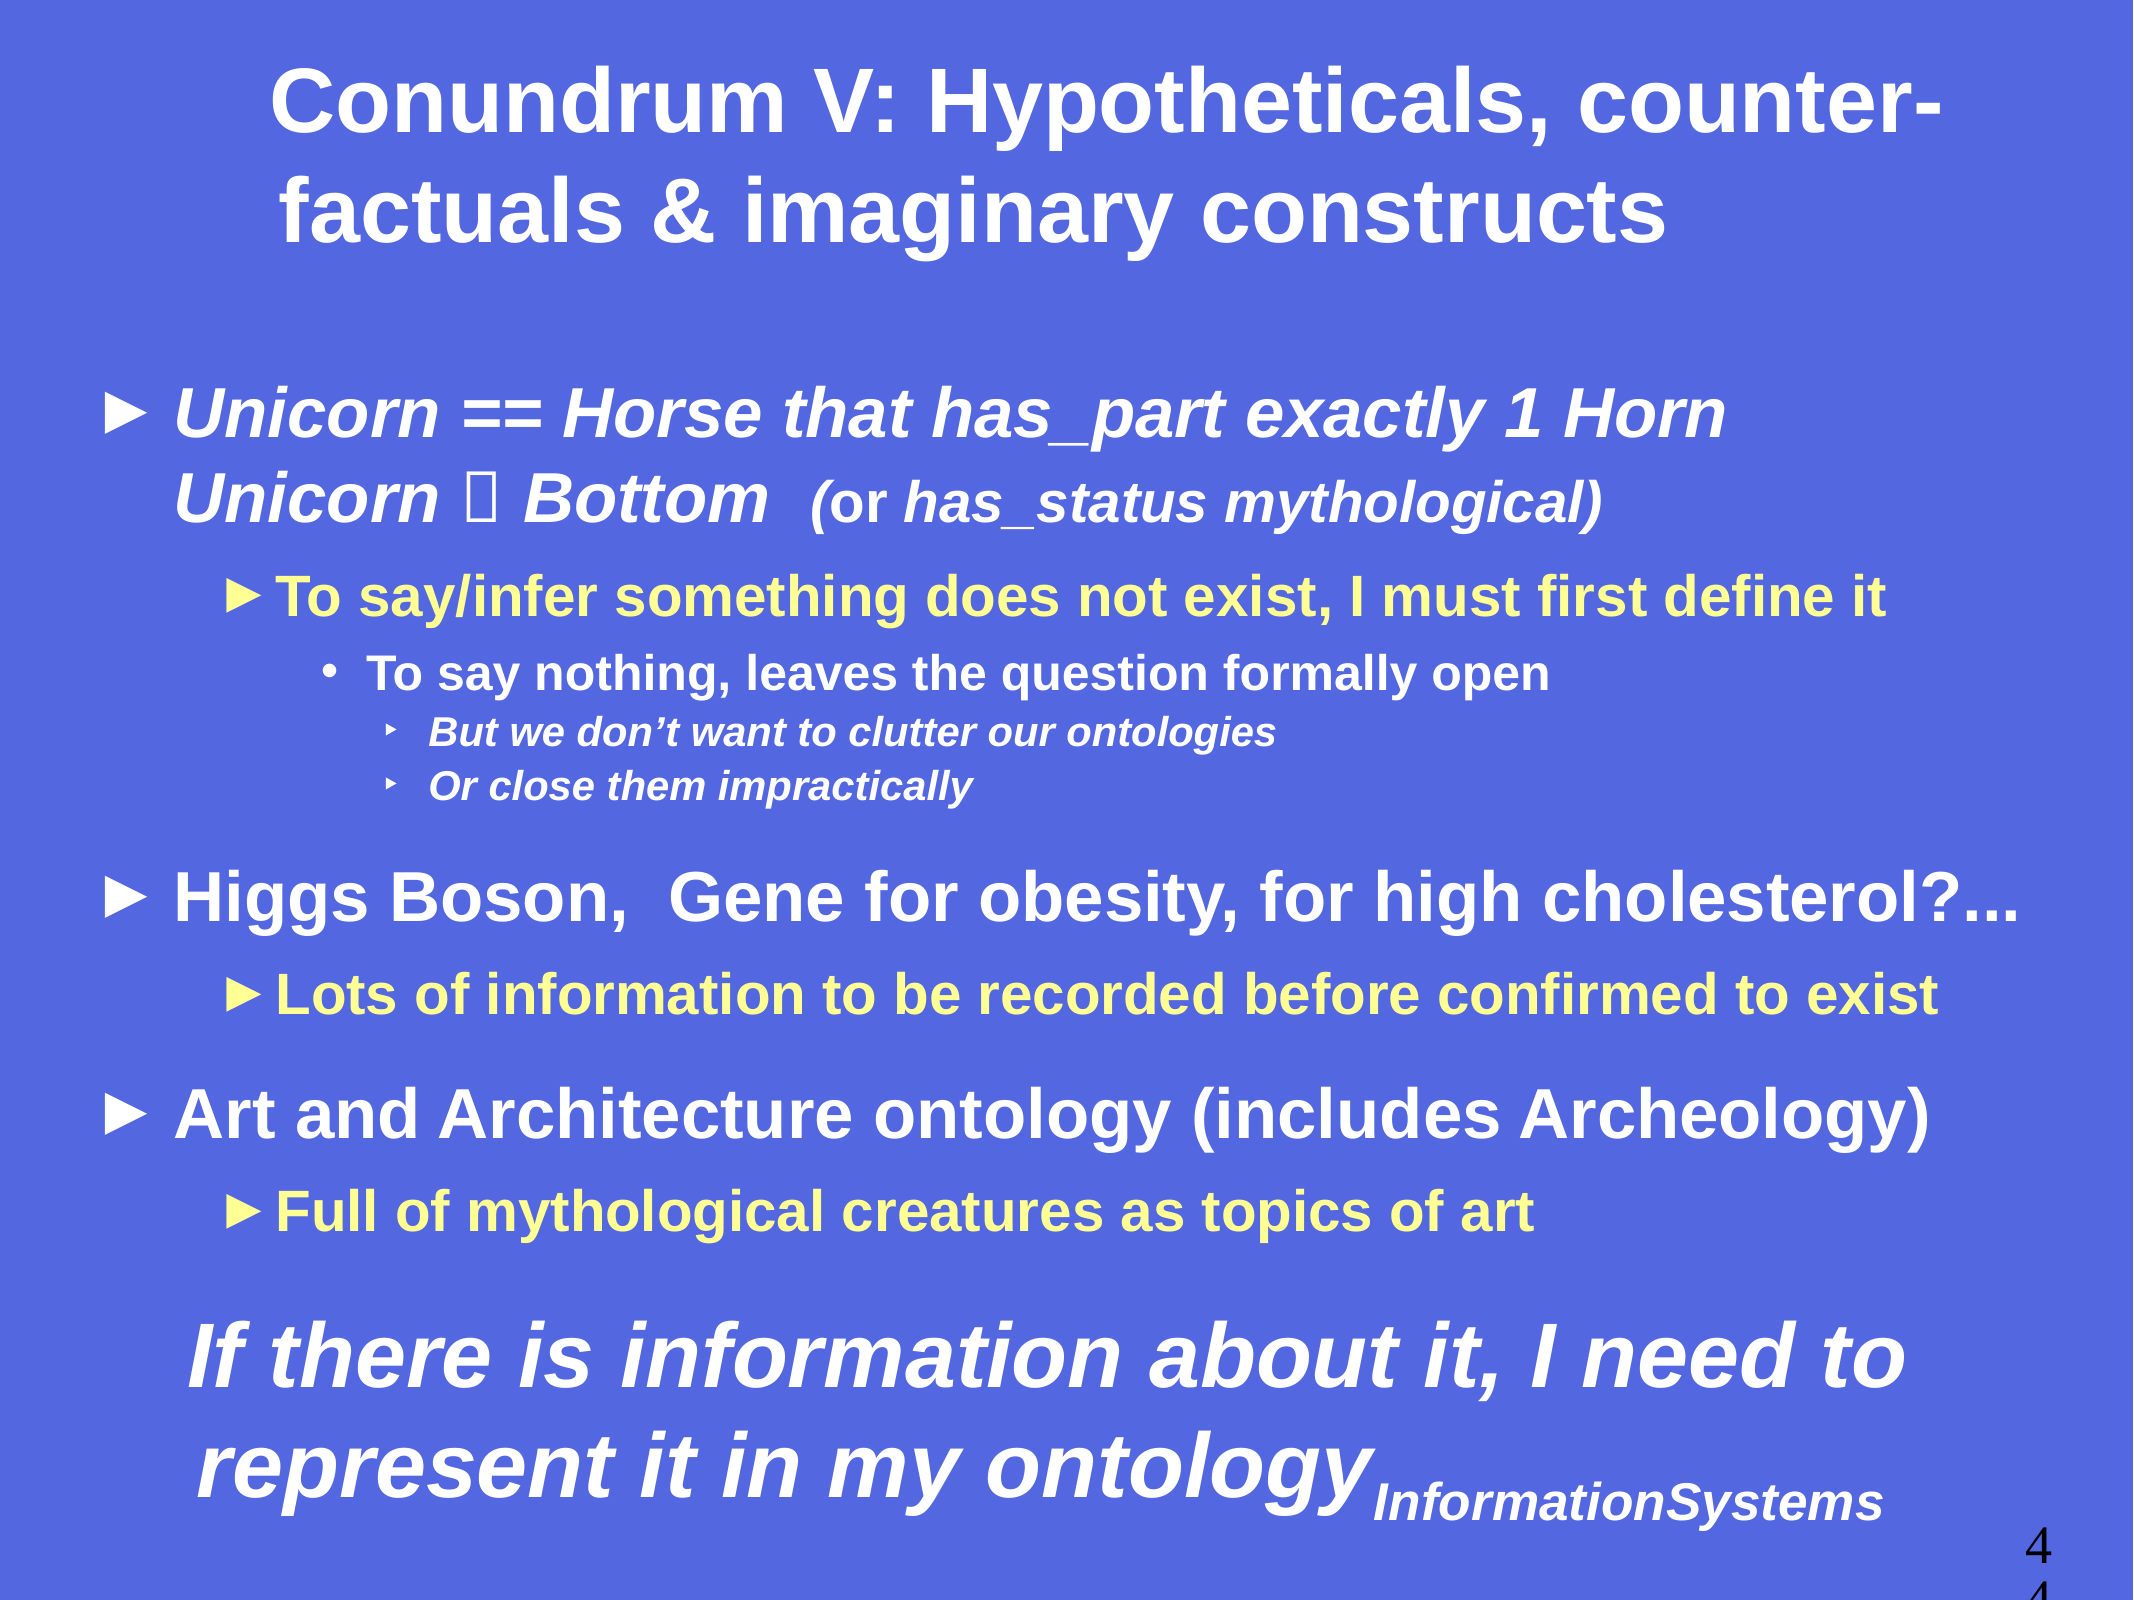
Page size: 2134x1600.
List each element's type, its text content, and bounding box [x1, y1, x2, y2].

title Conundrum V: Hypotheticals, counter-factuals & imaginary constructs [260, 32, 2134, 275]
slide_number 44 [2009, 1501, 2093, 1588]
text_box If there is information about it, I need to represent it in my ontologyInformationSystems [179, 1287, 2052, 1530]
list Unicorn == Horse that has_part exactly 1 Horn Unicorn  Bottom (or has_status mythological) To say/infer something does not exist, I must first define it To say nothing, leaves the question formally open But we don’t want to clutter our ontologies Or close them impractically Higgs Boson, Gene for obesity, for high cholesterol?... Lots of information to be recorded before confirmed to exist Art and Architecture ontology (includes Archeology) Full of mythological creatures as topics of art [81, 358, 2134, 1288]
